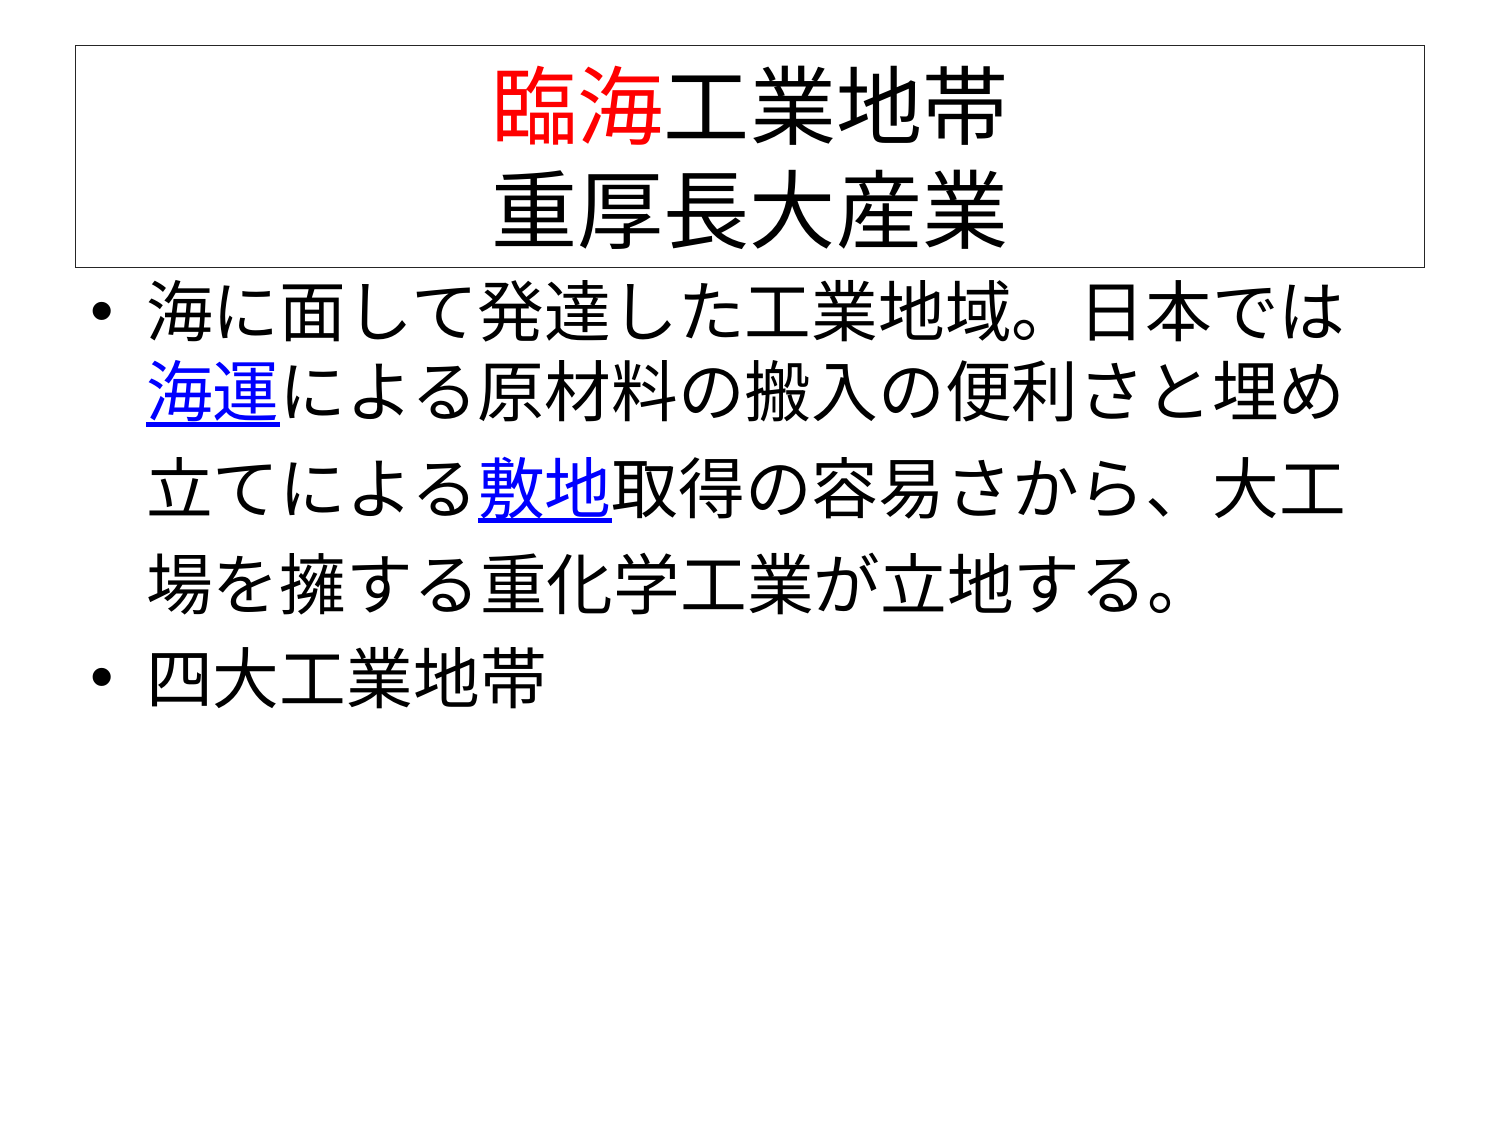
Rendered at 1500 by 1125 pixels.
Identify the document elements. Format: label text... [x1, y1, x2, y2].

title 臨海工業地帯 重厚長大産業 [75, 45, 1425, 262]
list 海に面して発達した工業地域。日本では海運による原材料の搬入の便利さと埋め立てによる敷地取得の容易さから、大工場を擁する重化学工業が立地する。 四大工業地帯 [75, 262, 1425, 1005]
